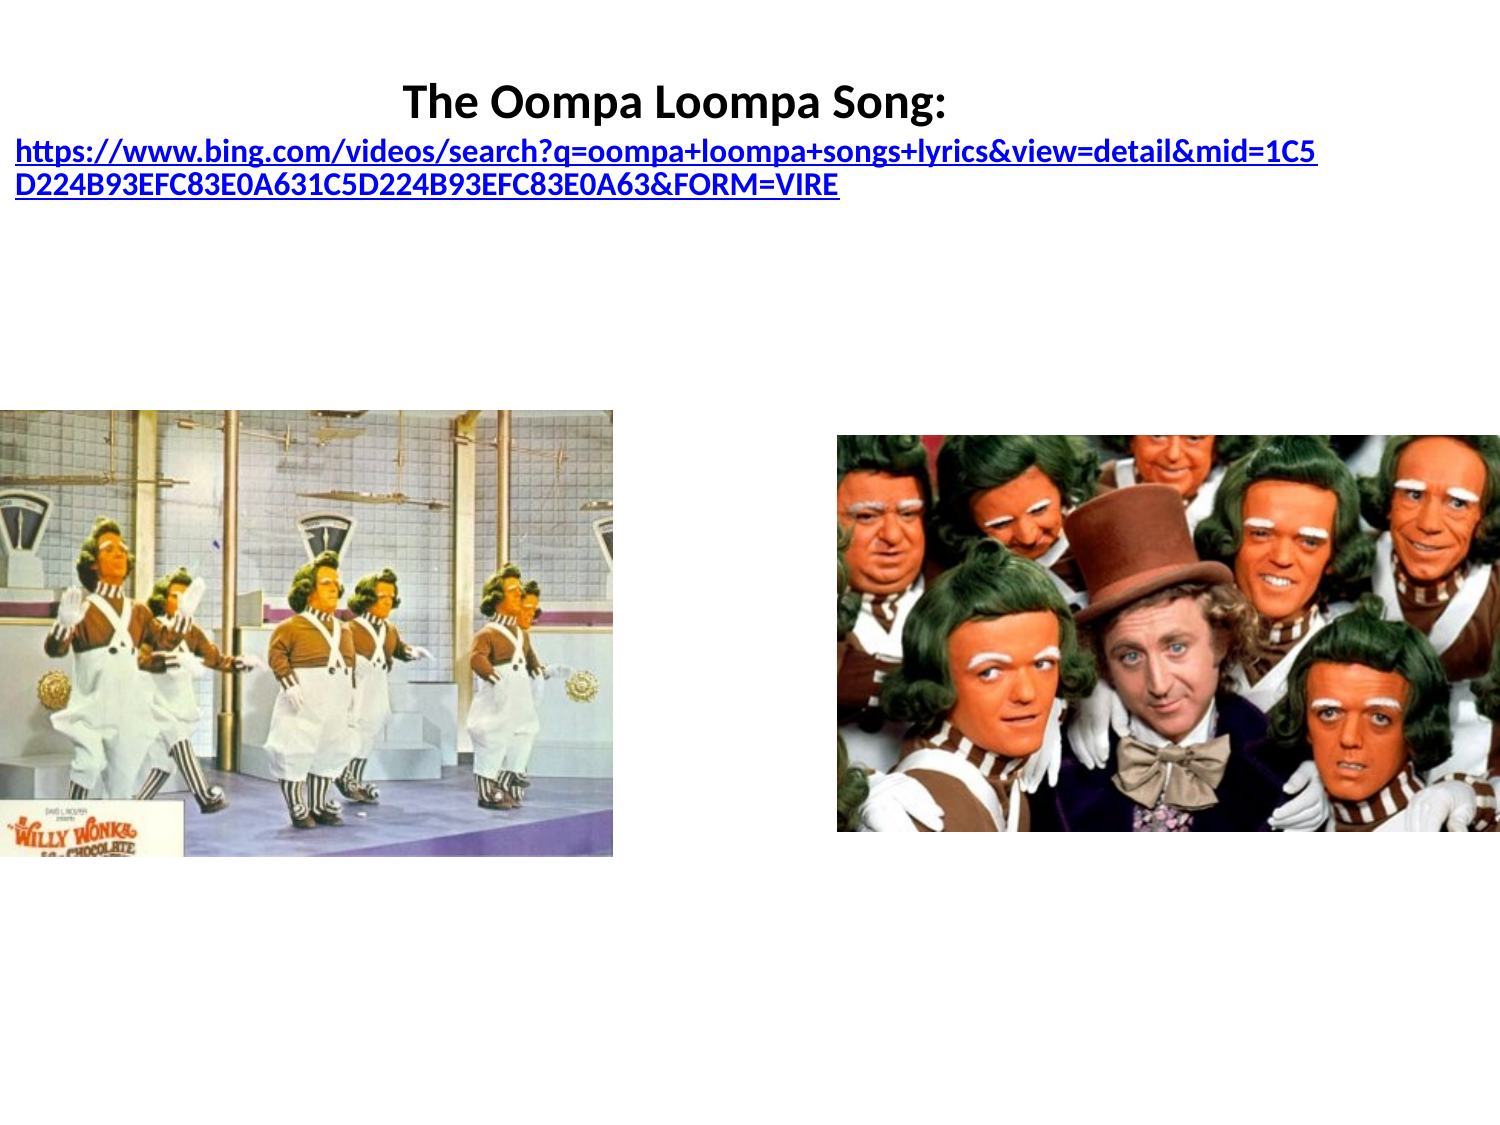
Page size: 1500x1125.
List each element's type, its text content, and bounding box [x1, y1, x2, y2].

title The Oompa Loompa Song: https://www.bing.com/videos/search?q=oompa+loompa+songs+lyrics&view=detail&mid=1C5D224B93EFC83E0A631C5D224B93EFC83E0A63&FORM=VIRE [0, 45, 1350, 233]
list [0, 410, 613, 857]
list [837, 435, 1500, 833]
